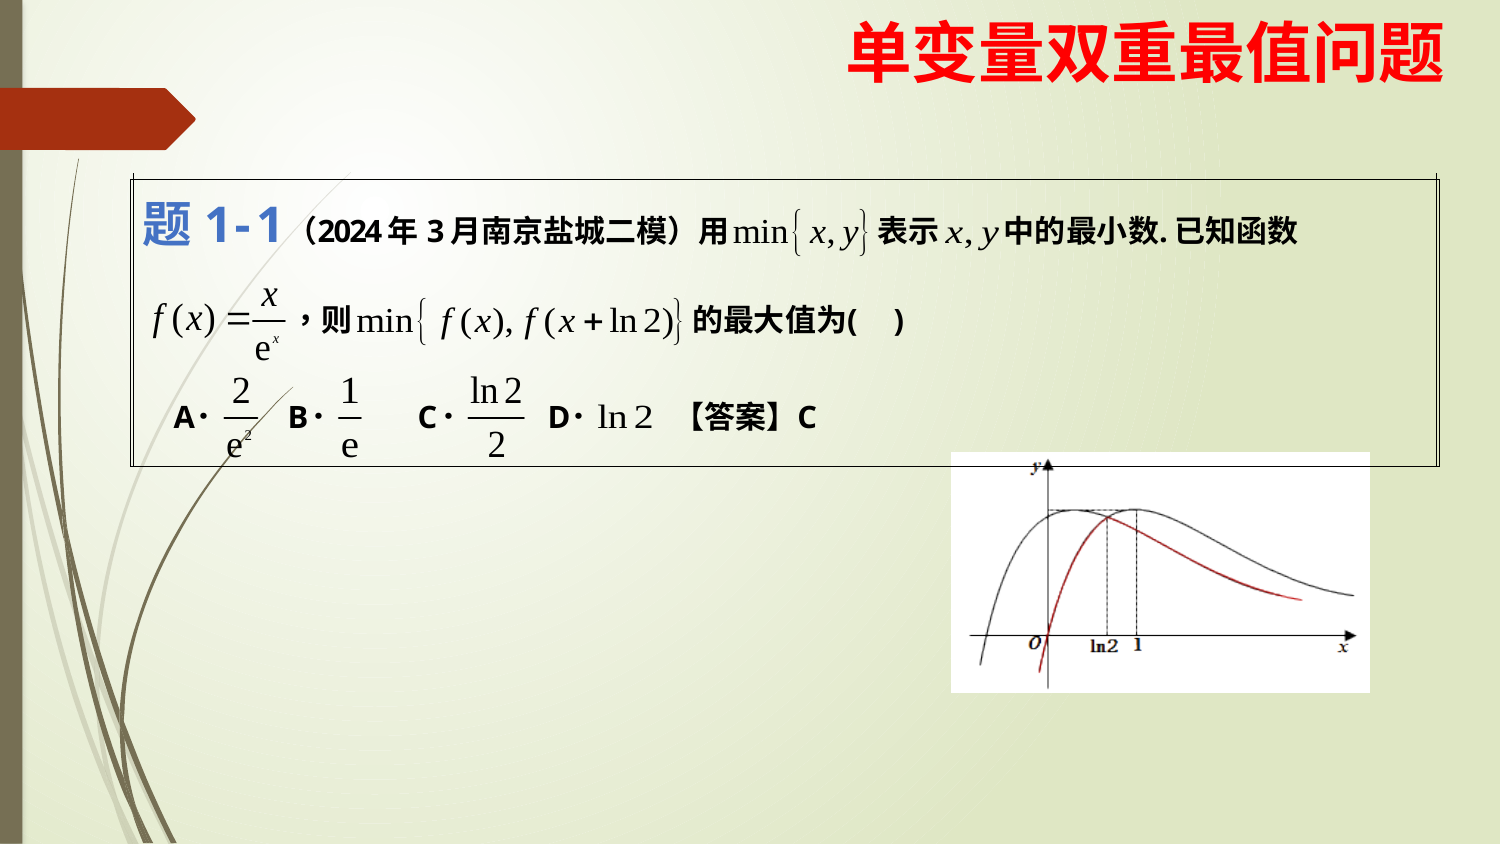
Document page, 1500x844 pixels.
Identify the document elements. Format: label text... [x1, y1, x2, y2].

text_box 单变量双重最值问题 [770, 3, 1500, 99]
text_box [129, 173, 1441, 467]
picture [950, 467, 1371, 694]
